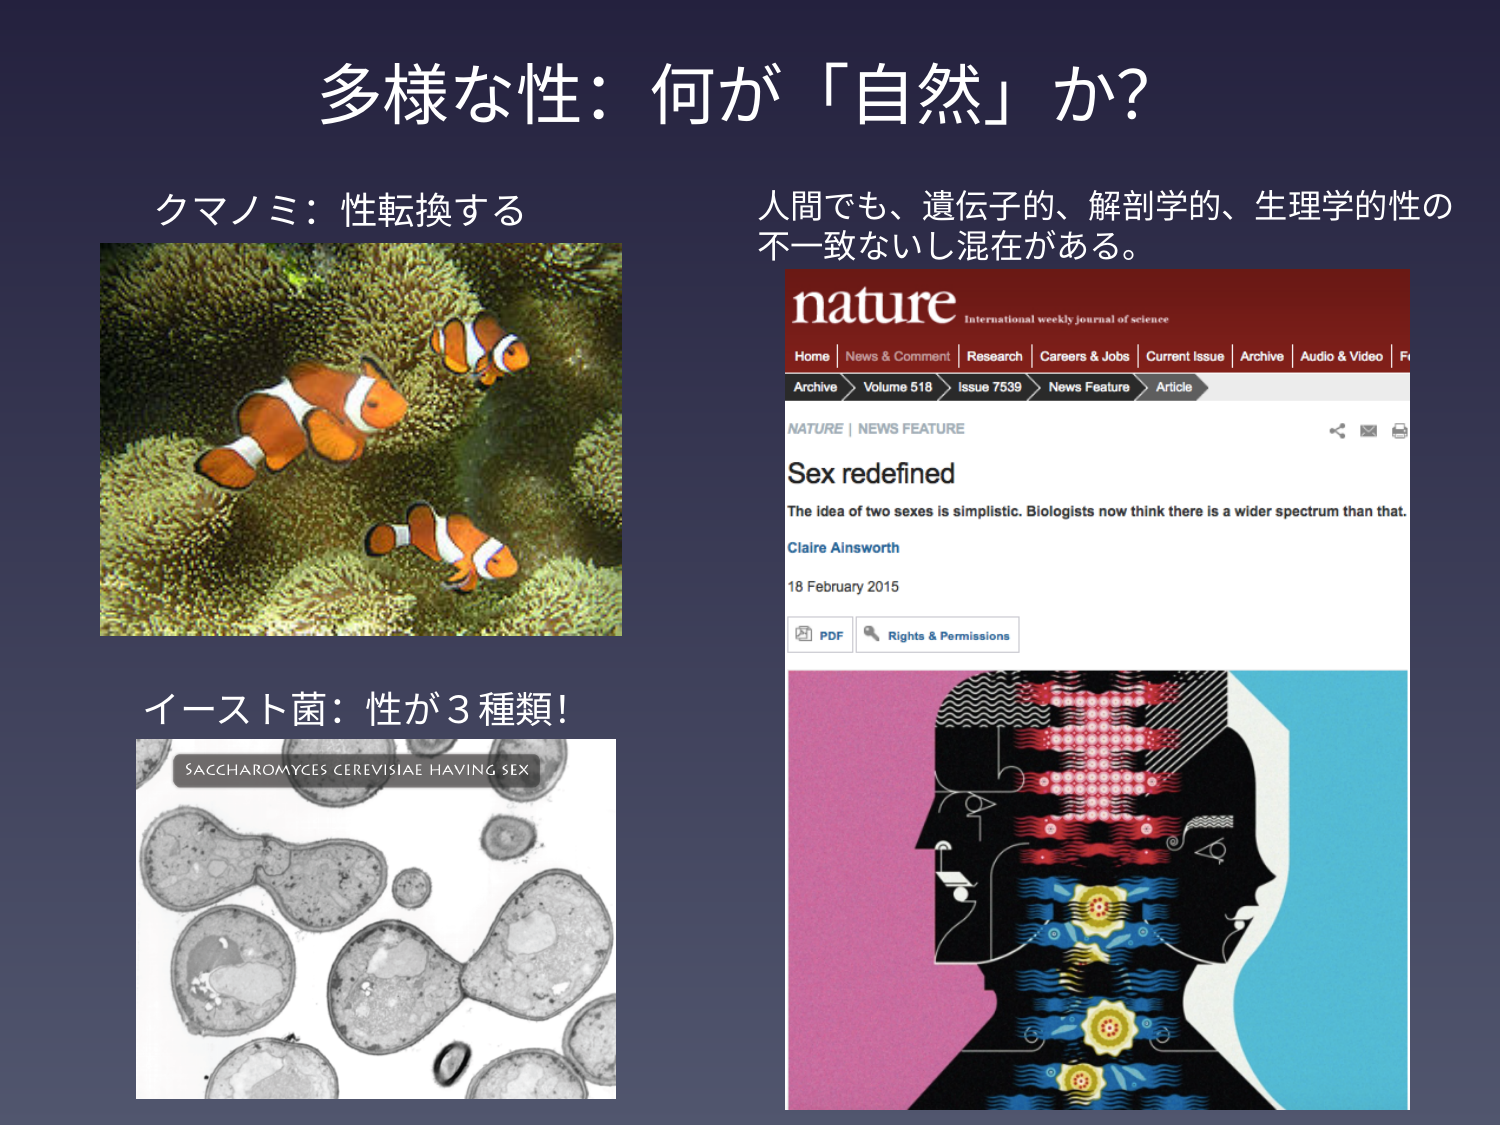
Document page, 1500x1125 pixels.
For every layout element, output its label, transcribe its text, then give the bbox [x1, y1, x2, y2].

picture [785, 269, 1410, 1110]
picture [100, 243, 622, 636]
title 多様な性：何が「自然」か？ [74, 44, 1426, 170]
picture [136, 739, 617, 1100]
text_box イースト菌：性が３種類！ [135, 678, 599, 739]
text_box クマノミ：性転換する [146, 179, 536, 240]
text_box 人間でも、遺伝子的、解剖学的、生理学的性の不一致ないし混在がある。 [749, 178, 1469, 273]
